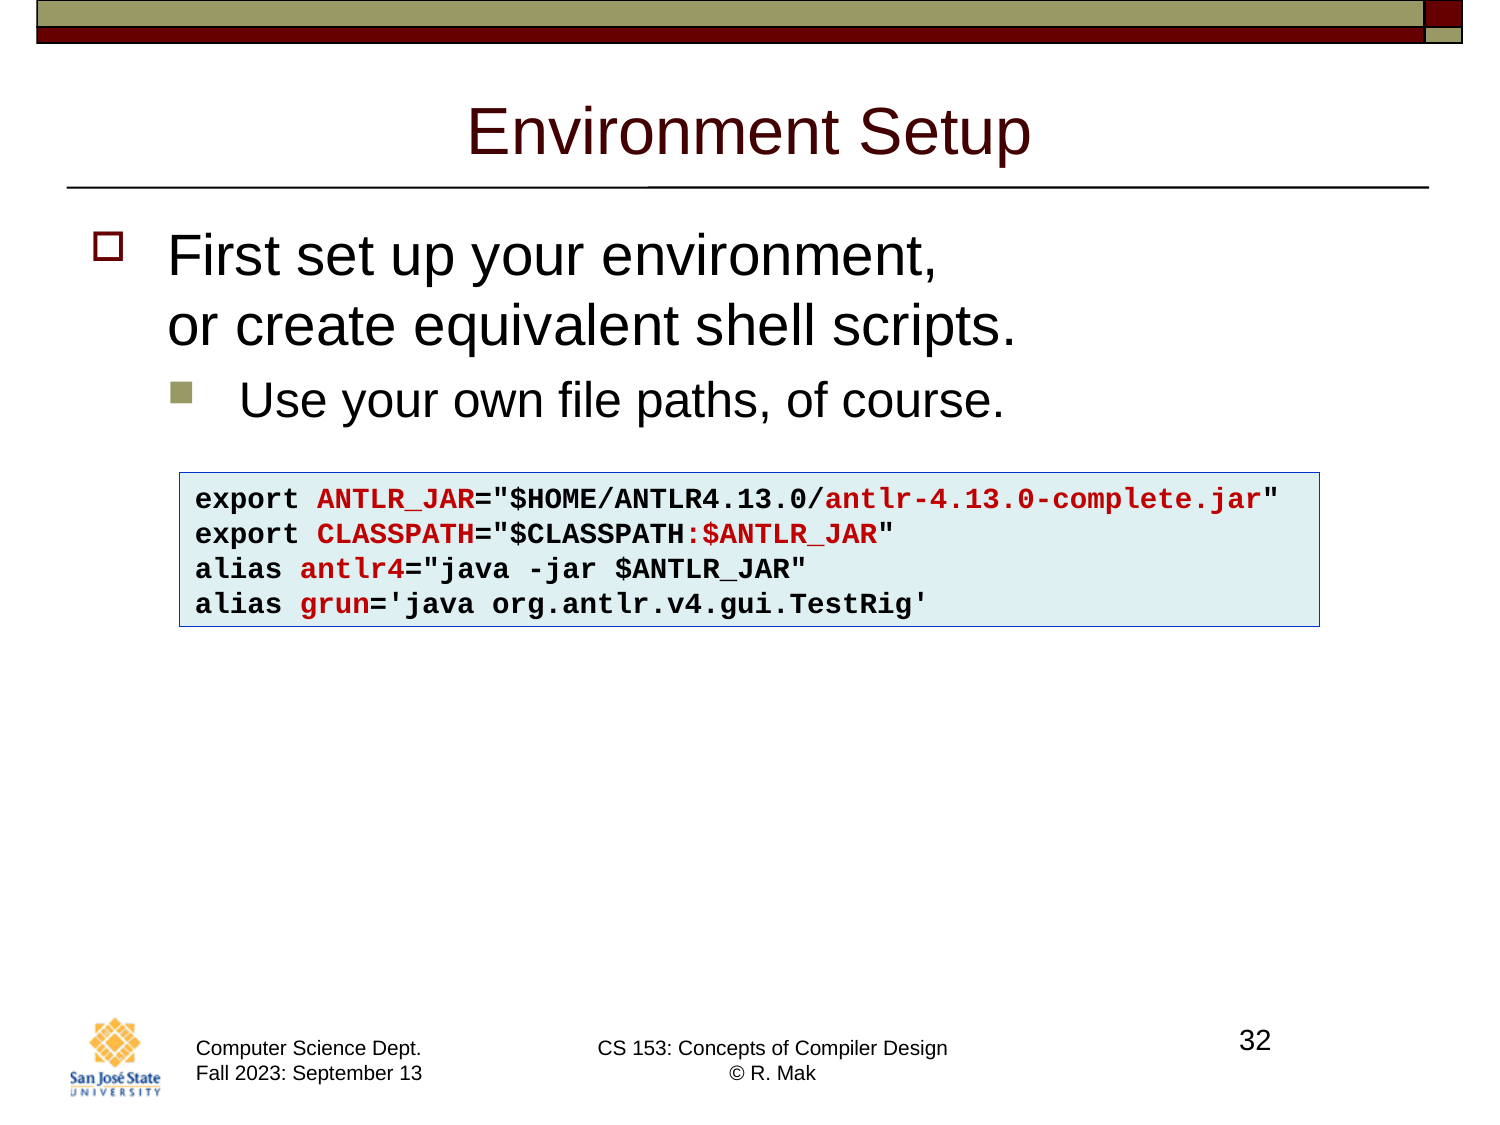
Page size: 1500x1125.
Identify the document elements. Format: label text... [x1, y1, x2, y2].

picture [60, 1012, 166, 1112]
slide_number 32 [1181, 1013, 1287, 1089]
title Environment Setup [75, 67, 1425, 175]
text_box export ANTLR_JAR="$HOME/ANTLR4.13.0/antlr-4.13.0-complete.jar" export CLASSPATH="$CLASSPATH:$ANTLR_JAR" alias antlr4="java -jar $ANTLR_JAR" alias grun='java org.antlr.v4.gui.TestRig' [179, 472, 1320, 627]
list First set up your environment, or create equivalent shell scripts. Use your own file paths, of course. [75, 209, 1425, 458]
